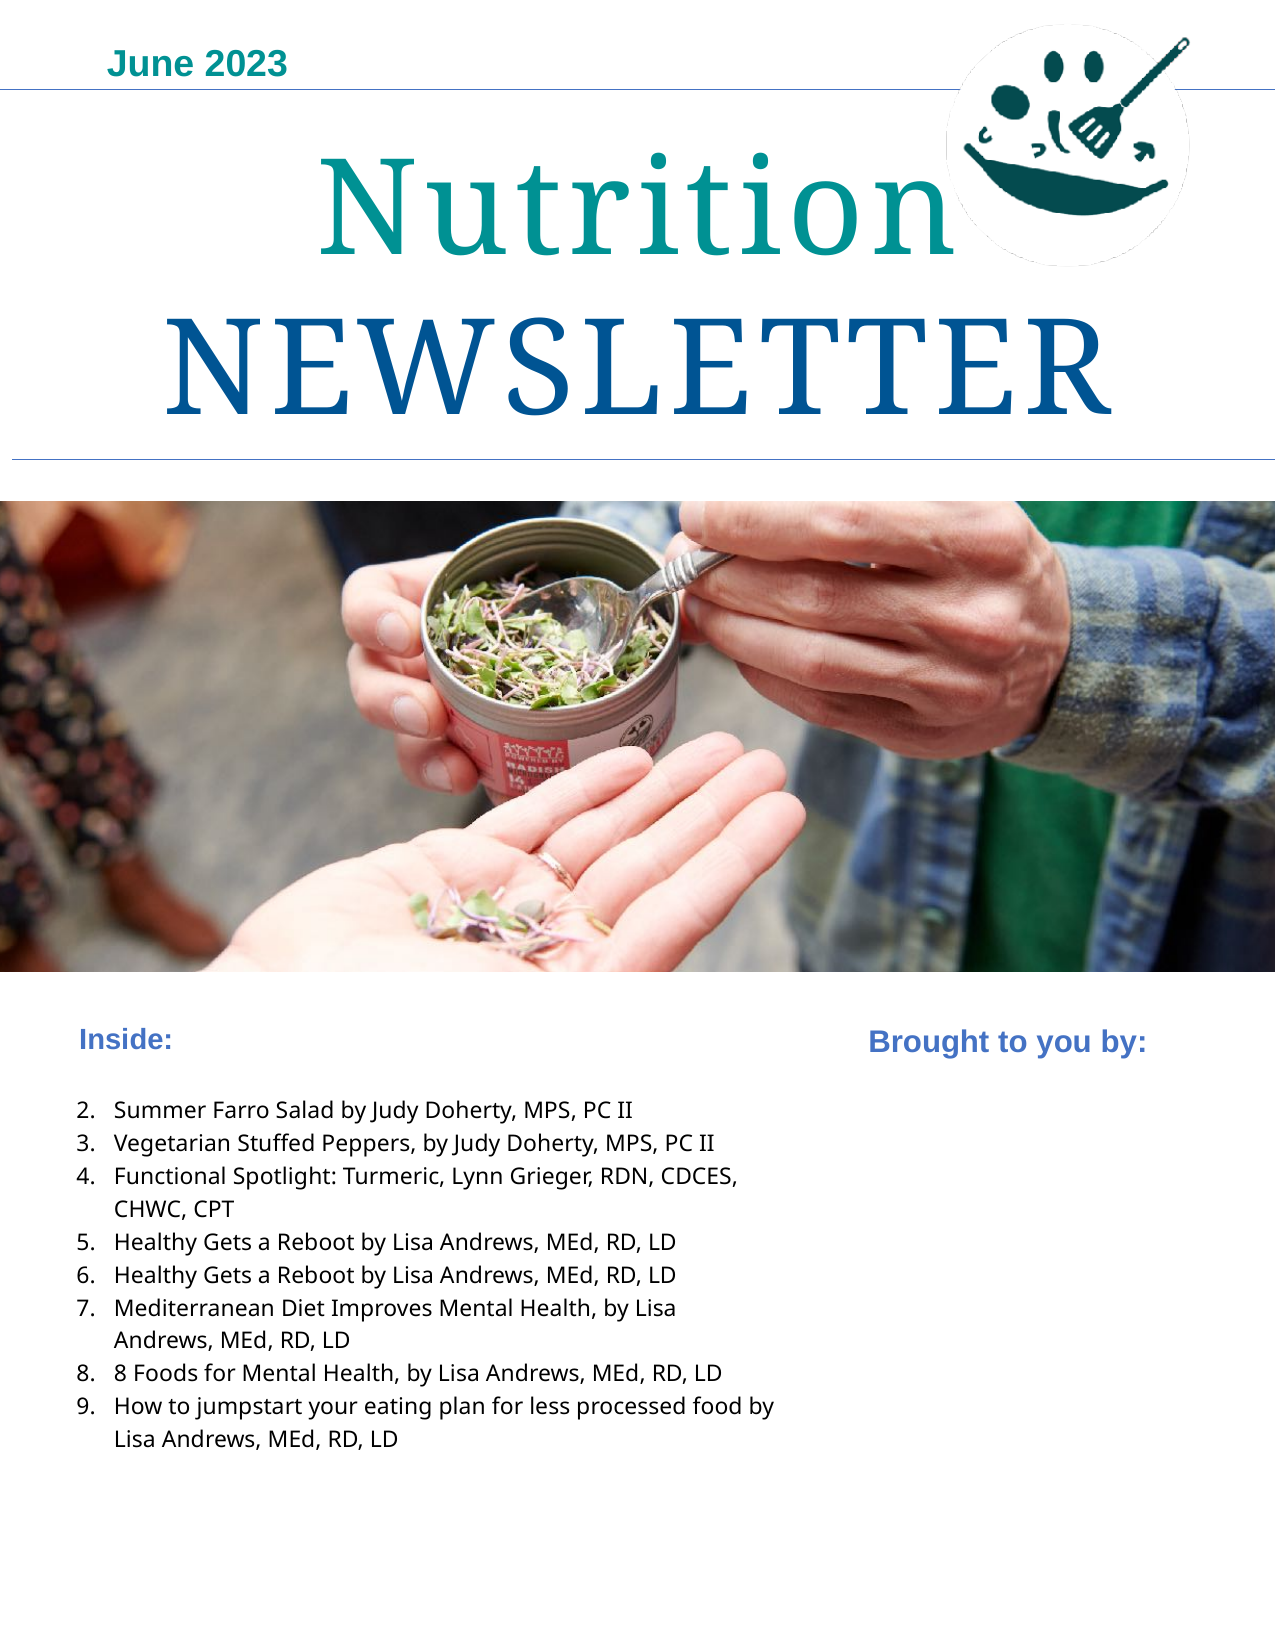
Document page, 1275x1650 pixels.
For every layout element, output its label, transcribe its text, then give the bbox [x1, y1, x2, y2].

picture [0, 501, 1275, 972]
picture [924, 0, 1226, 297]
text_box Inside: [71, 1013, 182, 1063]
text_box Brought to you by: [860, 1013, 1203, 1066]
text_box June 2023 [99, 30, 393, 91]
text_box Nutrition NEWSLETTER [99, 114, 1176, 449]
text_box Summer Farro Salad by Judy Doherty, MPS, PC II Vegetarian Stuffed Peppers, by Judy Doherty, MPS, PC II Functional Spotlight: Turmeric, Lynn Grieger, RDN, CDCES, CHWC, CPT Healthy Gets a Reboot by Lisa Andrews, MEd, RD, LD Healthy Gets a Reboot by Lisa Andrews, MEd, RD, LD Mediterranean Diet Improves Mental Health, by Lisa Andrews, MEd, RD, LD 8 Foods for Mental Health, by Lisa Andrews, MEd, RD, LD How to jumpstart your eating plan for less processed food by Lisa Andrews, MEd, RD, LD [68, 1082, 784, 1460]
